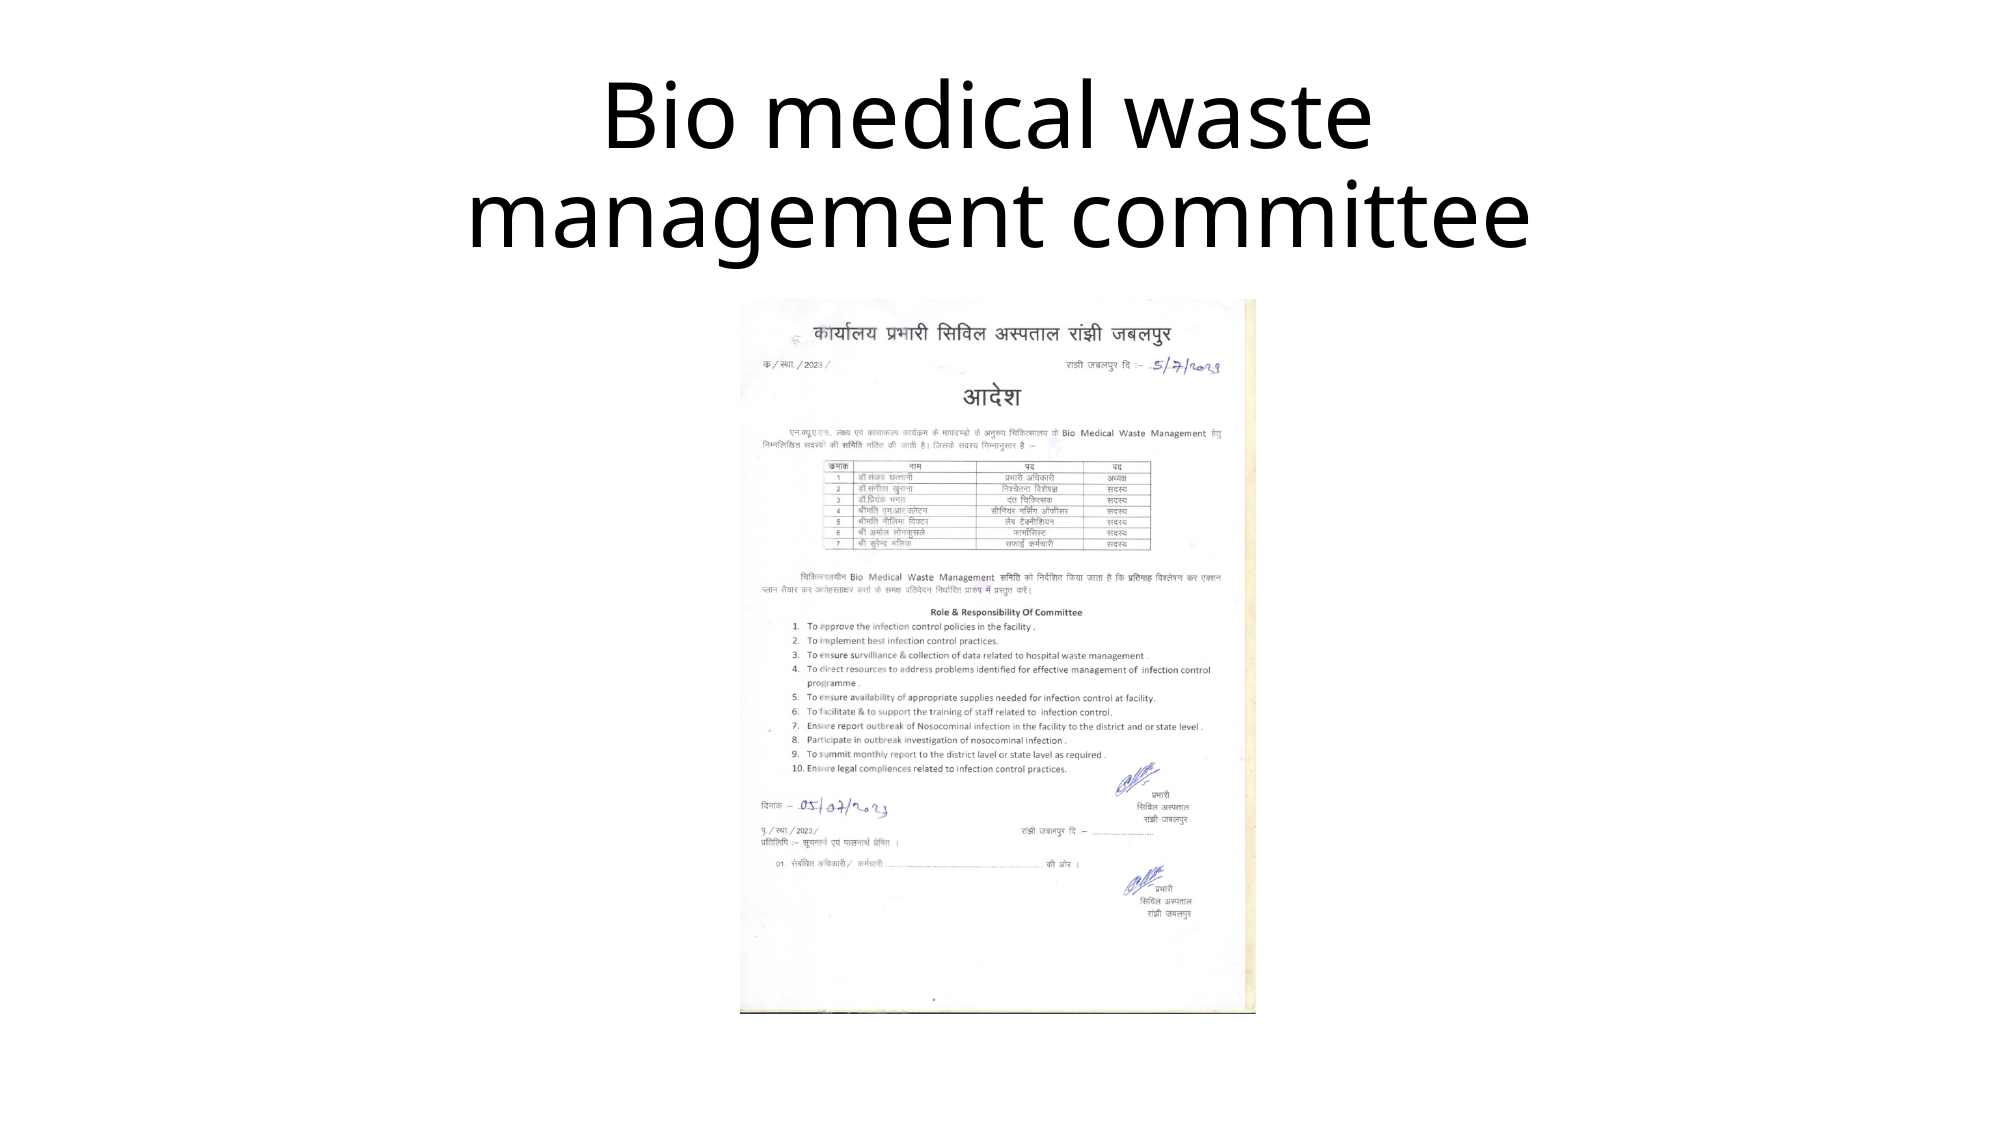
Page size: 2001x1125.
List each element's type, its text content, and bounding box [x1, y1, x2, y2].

title Bio medical waste management committee [137, 59, 1863, 278]
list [740, 299, 1260, 1014]
